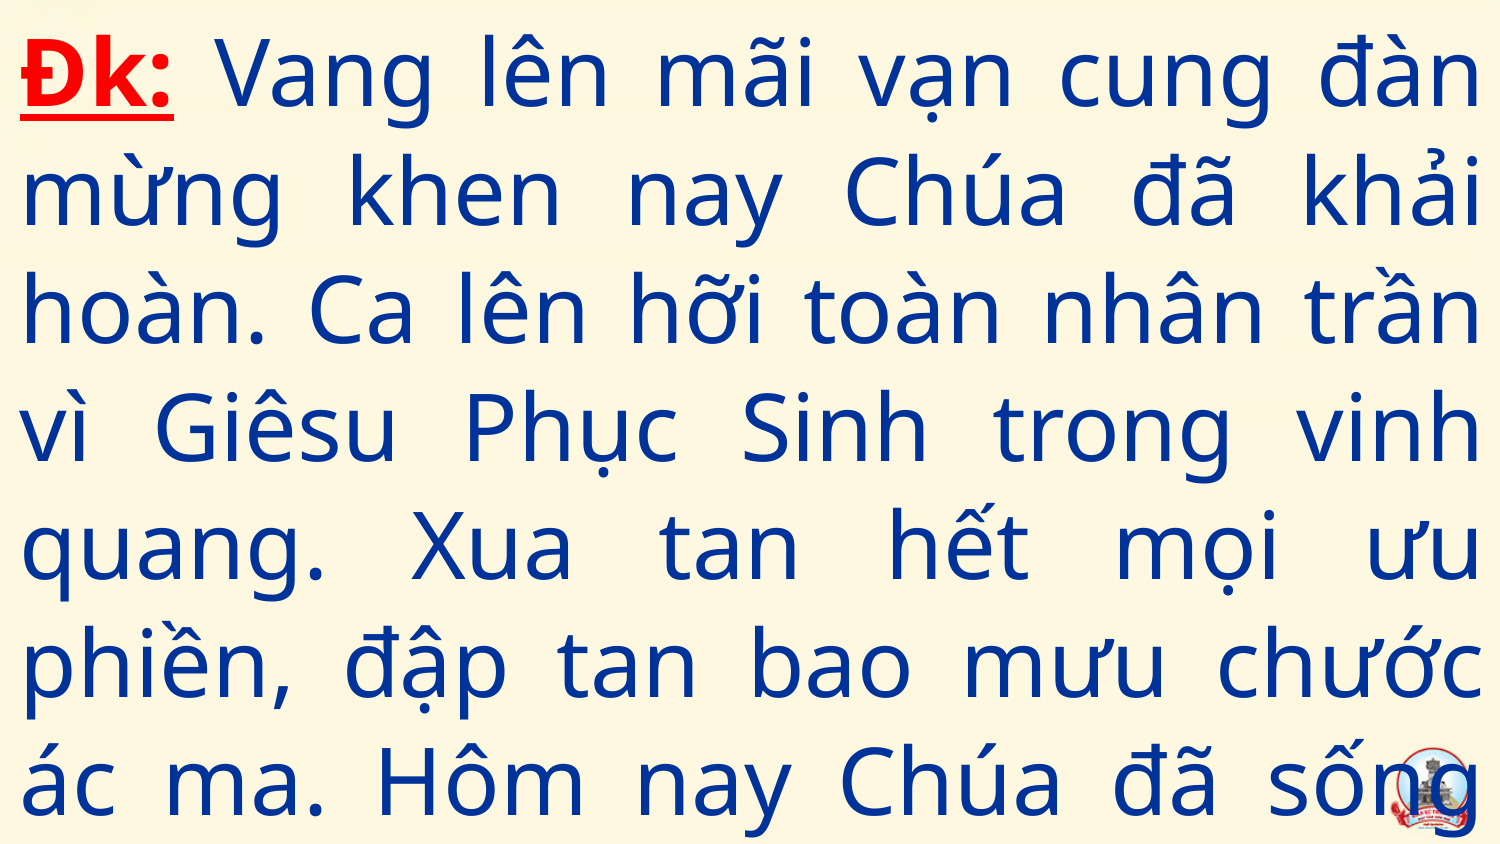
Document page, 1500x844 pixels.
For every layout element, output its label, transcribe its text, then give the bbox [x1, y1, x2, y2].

list Đk: Vang lên mãi vạn cung đàn mừng khen nay Chúa đã khải hoàn. Ca lên hỡi toàn nhân trần vì Giêsu Phục Sinh trong vinh quang. Xua tan hết mọi ưu phiền, đập tan bao mưu chước ác ma. Hôm nay Chúa đã sống lại, cùng nhau xướng ca, Al-lê-lu-ia. [0, 0, 1500, 844]
